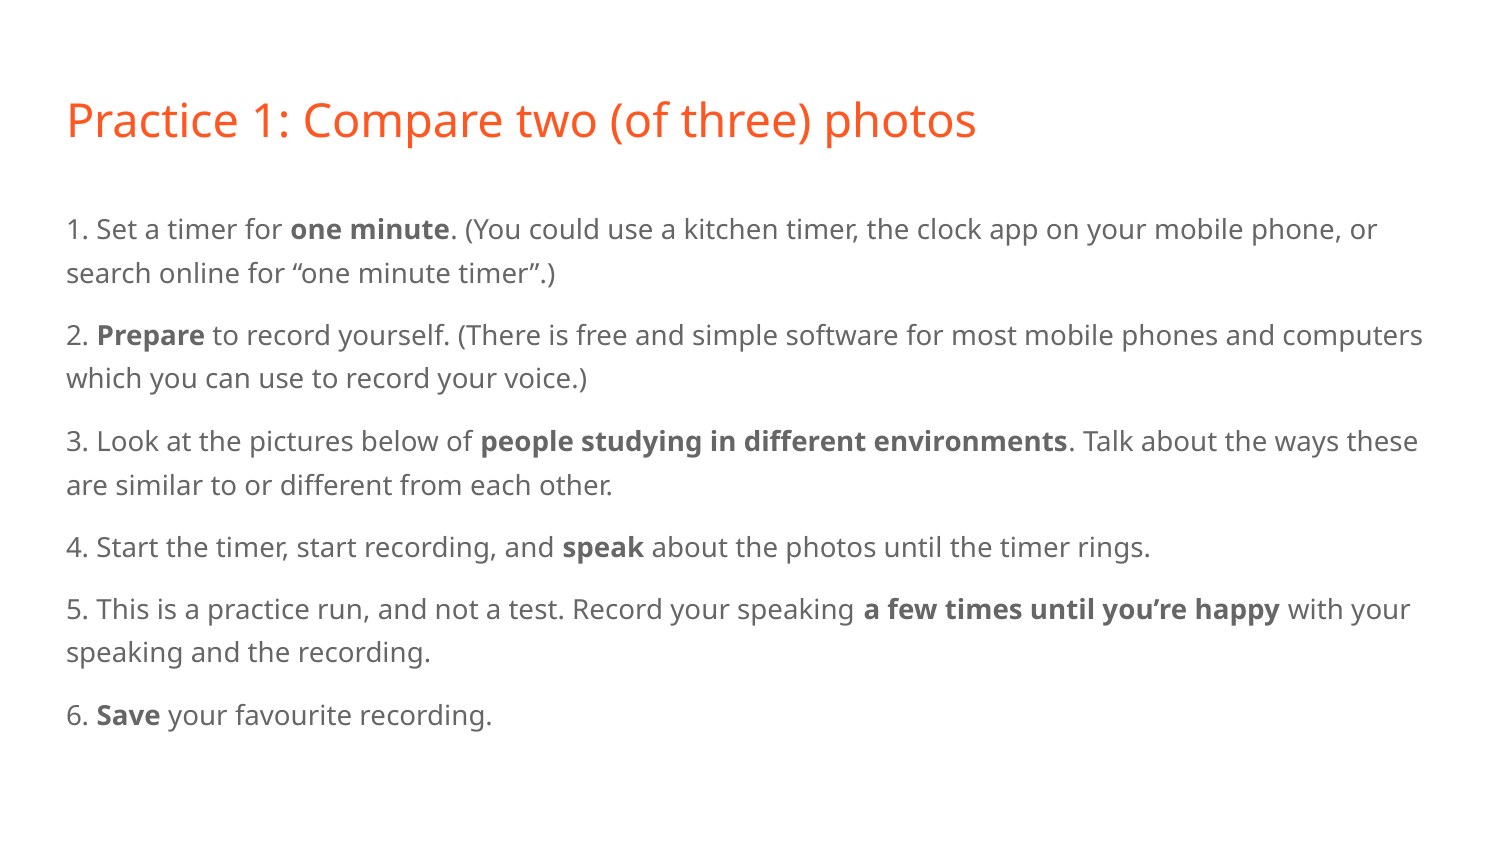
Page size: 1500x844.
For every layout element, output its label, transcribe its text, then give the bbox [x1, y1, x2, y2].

list 1. Set a timer for one minute. (You could use a kitchen timer, the clock app on your mobile phone, or search online for “one minute timer”.) 2. Prepare to record yourself. (There is free and simple software for most mobile phones and computers which you can use to record your voice.) 3. Look at the pictures below of people studying in different environments. Talk about the ways these are similar to or different from each other. 4. Start the timer, start recording, and speak about the photos until the timer rings. 5. This is a practice run, and not a test. Record your speaking a few times until you’re happy with your speaking and the recording. 6. Save your favourite recording. [51, 189, 1449, 750]
title Practice 1: Compare two (of three) photos [51, 72, 1449, 167]
